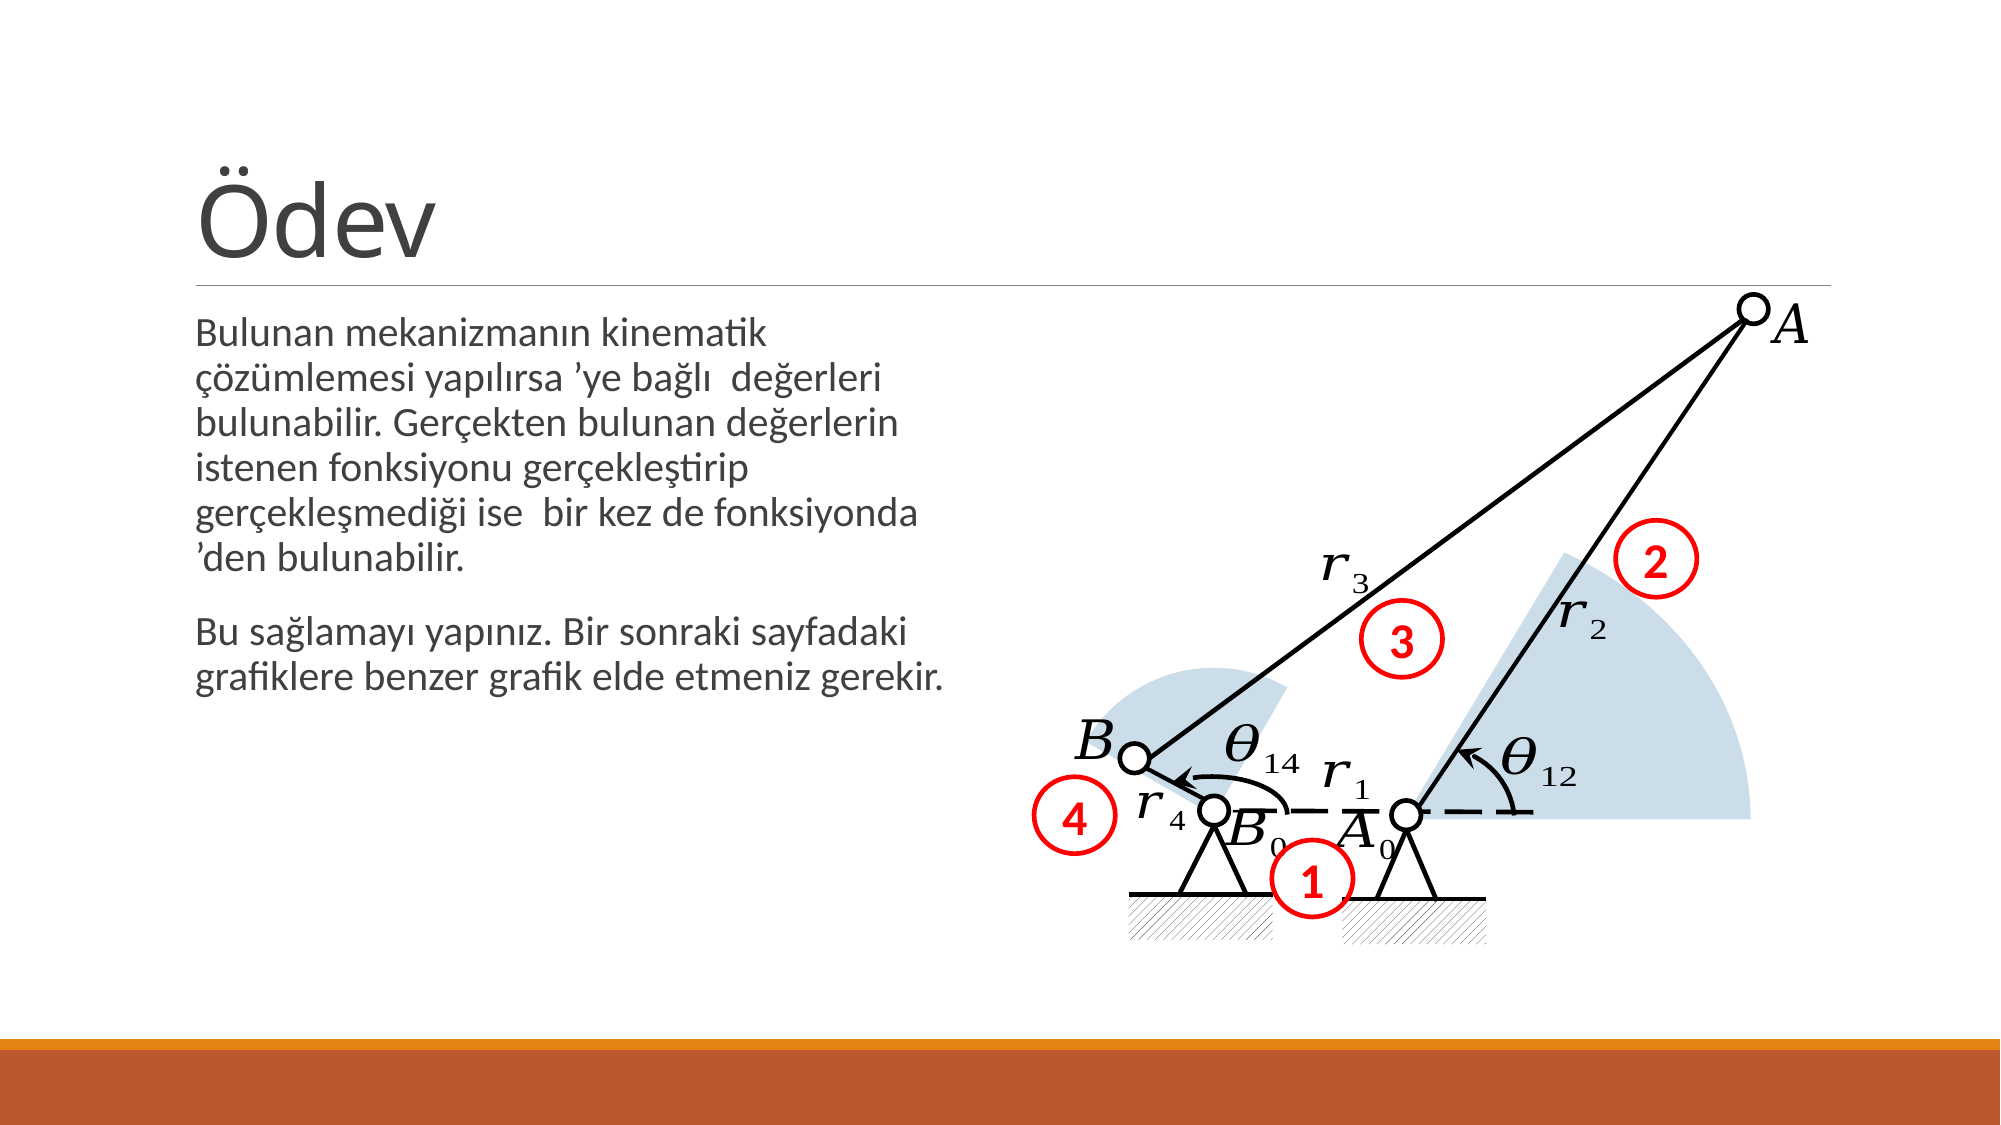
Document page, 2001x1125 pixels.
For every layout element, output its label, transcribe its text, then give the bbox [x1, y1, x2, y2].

text_box [1088, 739, 1105, 752]
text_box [1148, 319, 1579, 759]
text_box [1443, 767, 1514, 807]
text_box [1392, 799, 1418, 807]
text_box [1141, 771, 1171, 791]
text_box [1422, 767, 1452, 807]
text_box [1405, 828, 1438, 902]
text_box [1341, 907, 1487, 946]
text_box [1090, 722, 1106, 736]
text_box 1 [1270, 838, 1355, 919]
text_box [1185, 794, 1198, 807]
title Ödev [180, 47, 1830, 285]
text_box 4 [1032, 775, 1117, 855]
text_box [1198, 805, 1228, 821]
text_box [1391, 822, 1421, 826]
text_box [1149, 766, 1171, 778]
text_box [1376, 829, 1404, 900]
text_box [1737, 293, 1770, 326]
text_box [1592, 319, 1744, 759]
text_box [1493, 767, 1579, 820]
text_box [1592, 767, 1752, 820]
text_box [1179, 824, 1212, 893]
text_box [1185, 767, 1242, 779]
text_box [1100, 683, 1145, 761]
text_box [1185, 767, 1287, 815]
text_box [1118, 742, 1149, 775]
text_box [1414, 767, 1442, 803]
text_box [1213, 824, 1248, 897]
text_box [1127, 891, 1274, 941]
